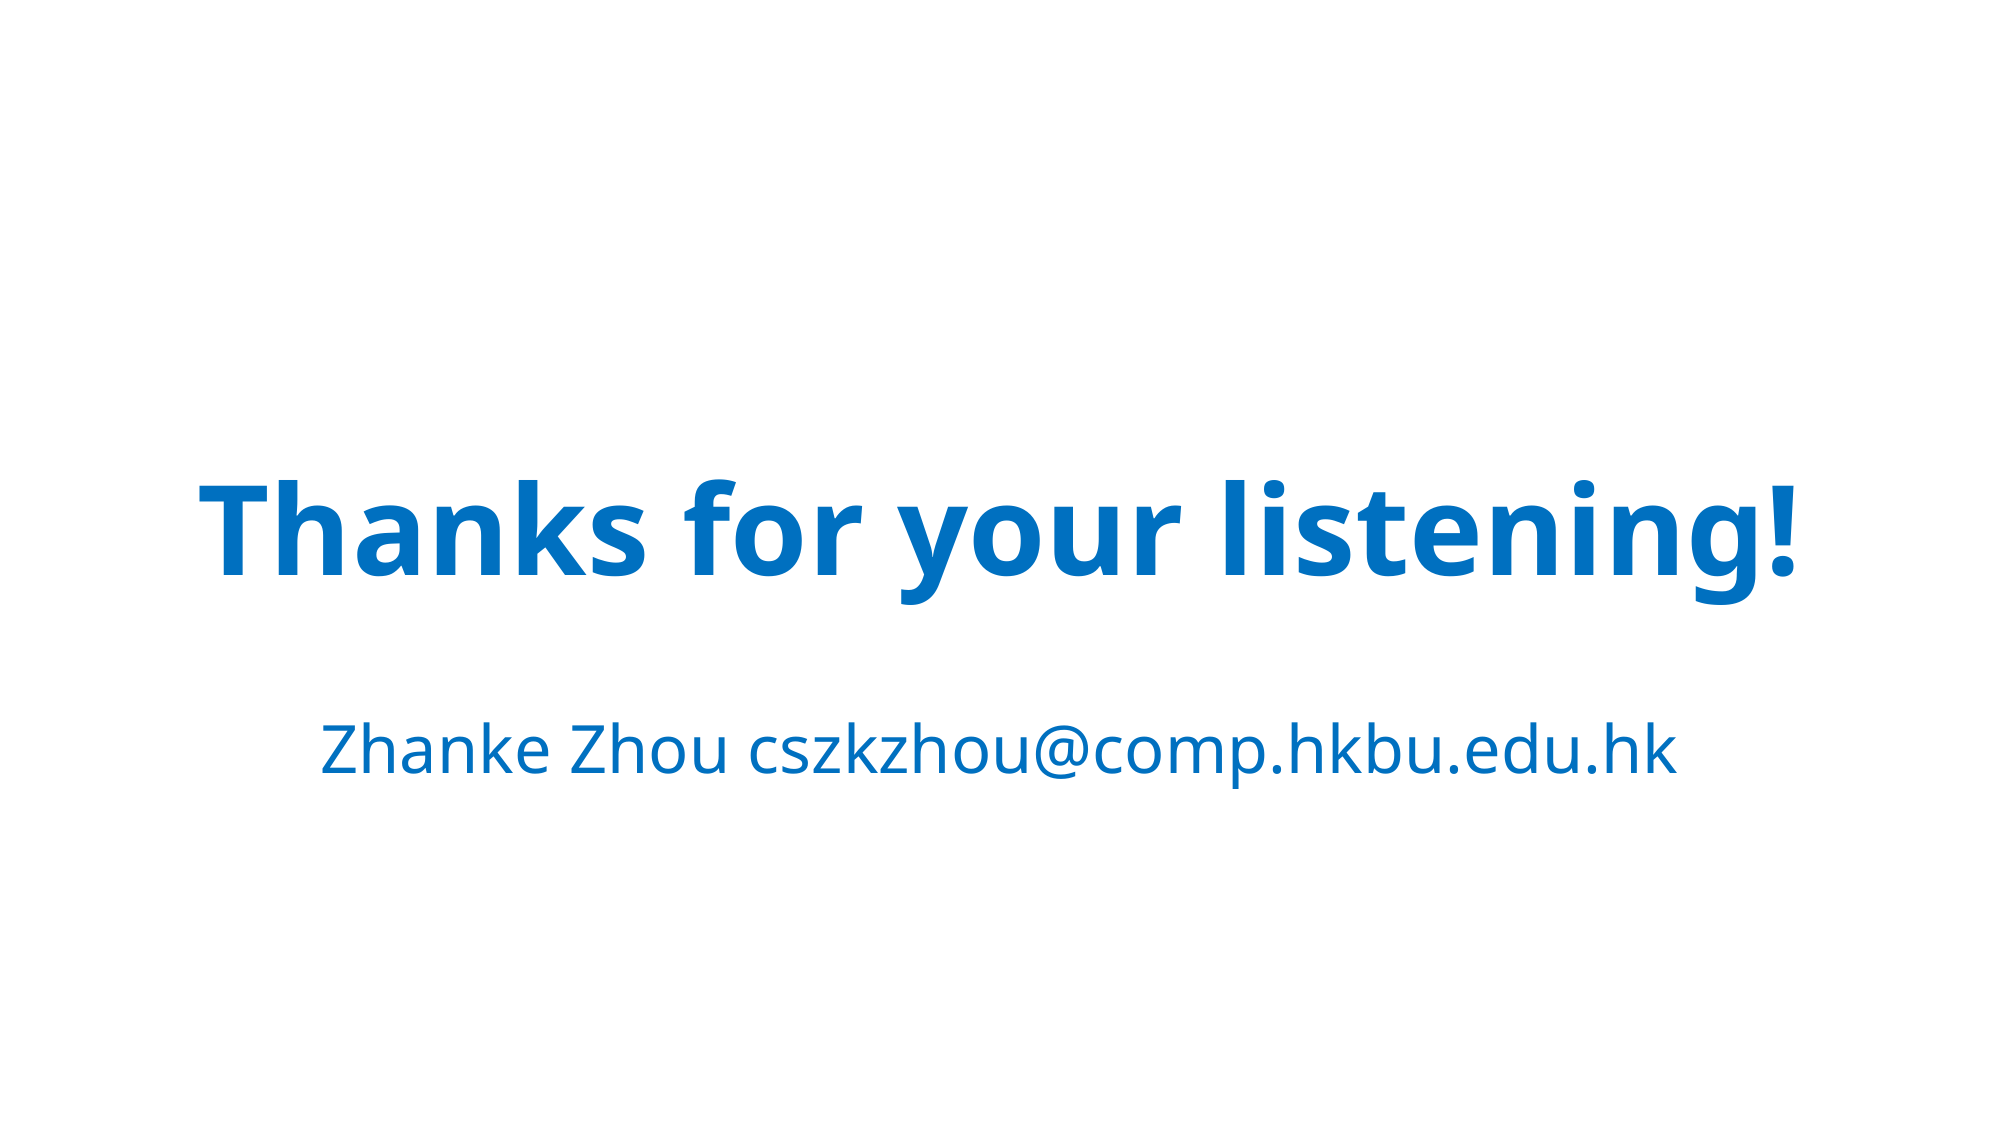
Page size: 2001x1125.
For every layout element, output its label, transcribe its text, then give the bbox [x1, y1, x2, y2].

list Thanks for your listening! Zhanke Zhou cszkzhou@comp.hkbu.edu.hk [137, 459, 1863, 1014]
